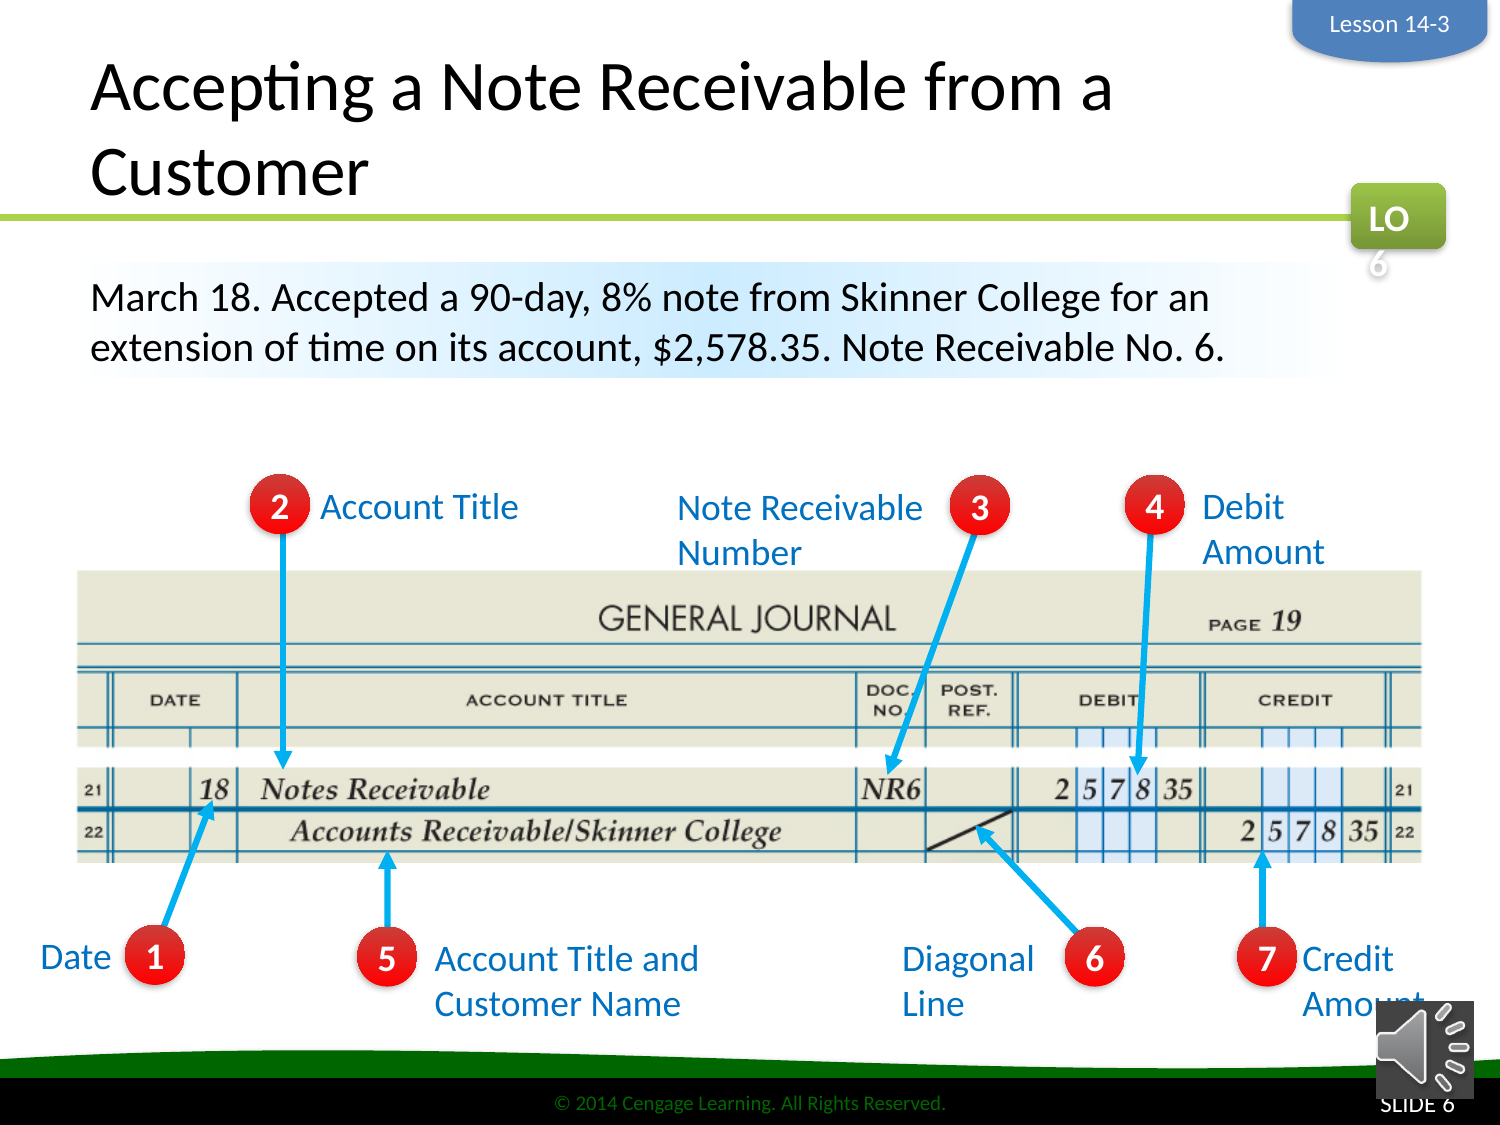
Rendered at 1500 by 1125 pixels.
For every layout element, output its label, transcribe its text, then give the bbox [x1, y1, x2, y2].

picture [1387, 776, 1426, 849]
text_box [662, 475, 1113, 776]
title Accepting a Note Receivable from a Customer [75, 29, 1350, 218]
text_box LO6 [1350, 183, 1446, 250]
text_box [1237, 849, 1451, 1033]
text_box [24, 799, 213, 986]
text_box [1124, 474, 1451, 776]
picture [74, 569, 1384, 863]
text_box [887, 824, 1126, 1033]
picture [1374, 999, 1476, 1101]
picture [1113, 569, 1124, 666]
slide_number SLIDE 6 [1170, 1080, 1470, 1125]
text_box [249, 474, 661, 770]
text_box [357, 849, 738, 1033]
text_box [1292, 0, 1488, 63]
text_box March 18. Accepted a 90-day, 8% note from Skinner College for an extension of time on its account, $2,578.35. Note Receivable No. 6. [74, 262, 1350, 378]
